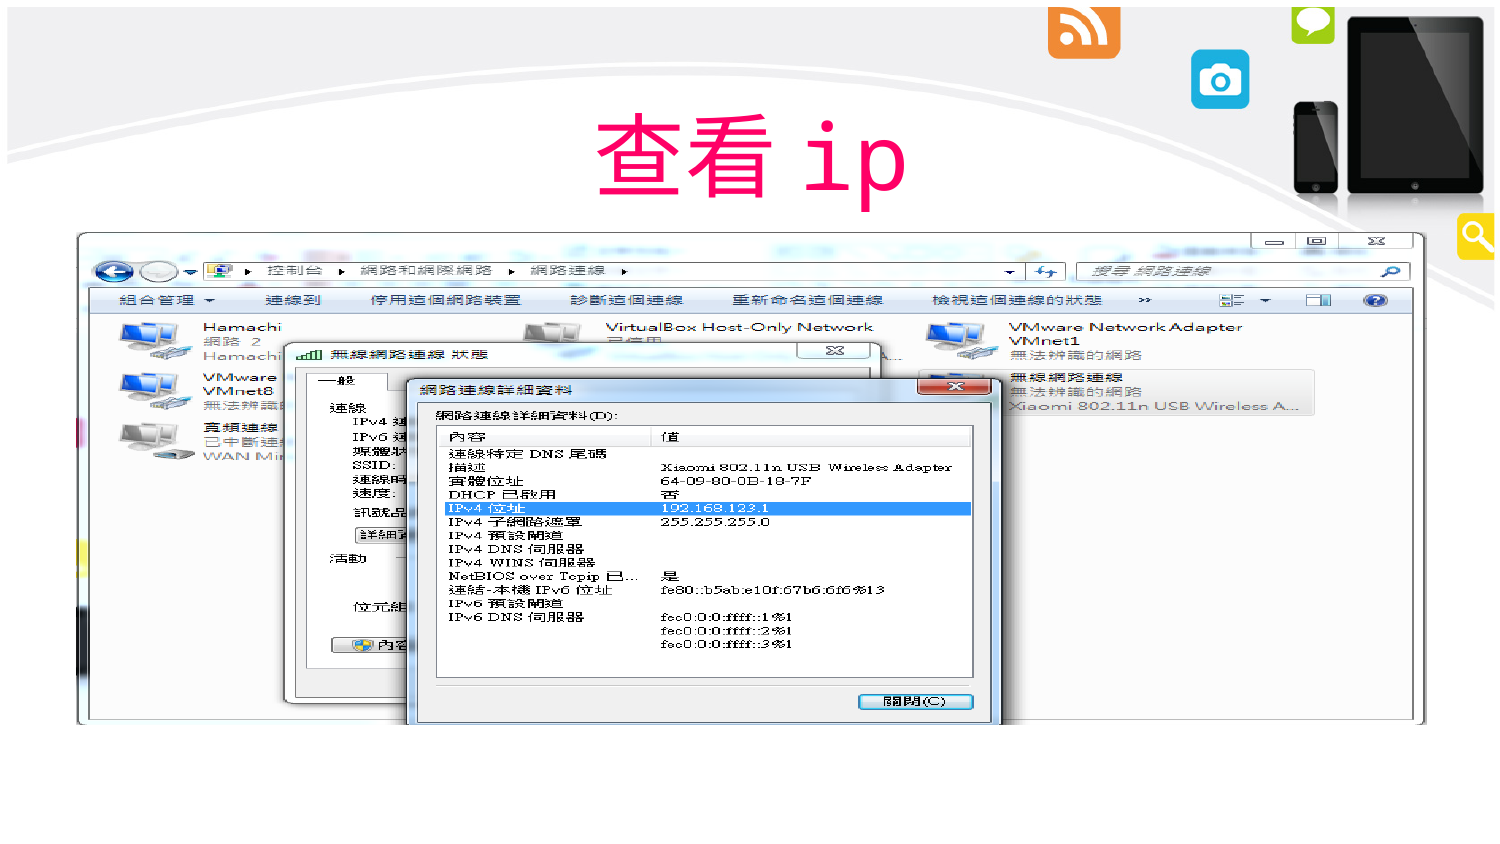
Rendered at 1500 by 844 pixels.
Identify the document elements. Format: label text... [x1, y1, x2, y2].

picture [0, 0, 1500, 844]
title 查看ip [76, 83, 1427, 225]
